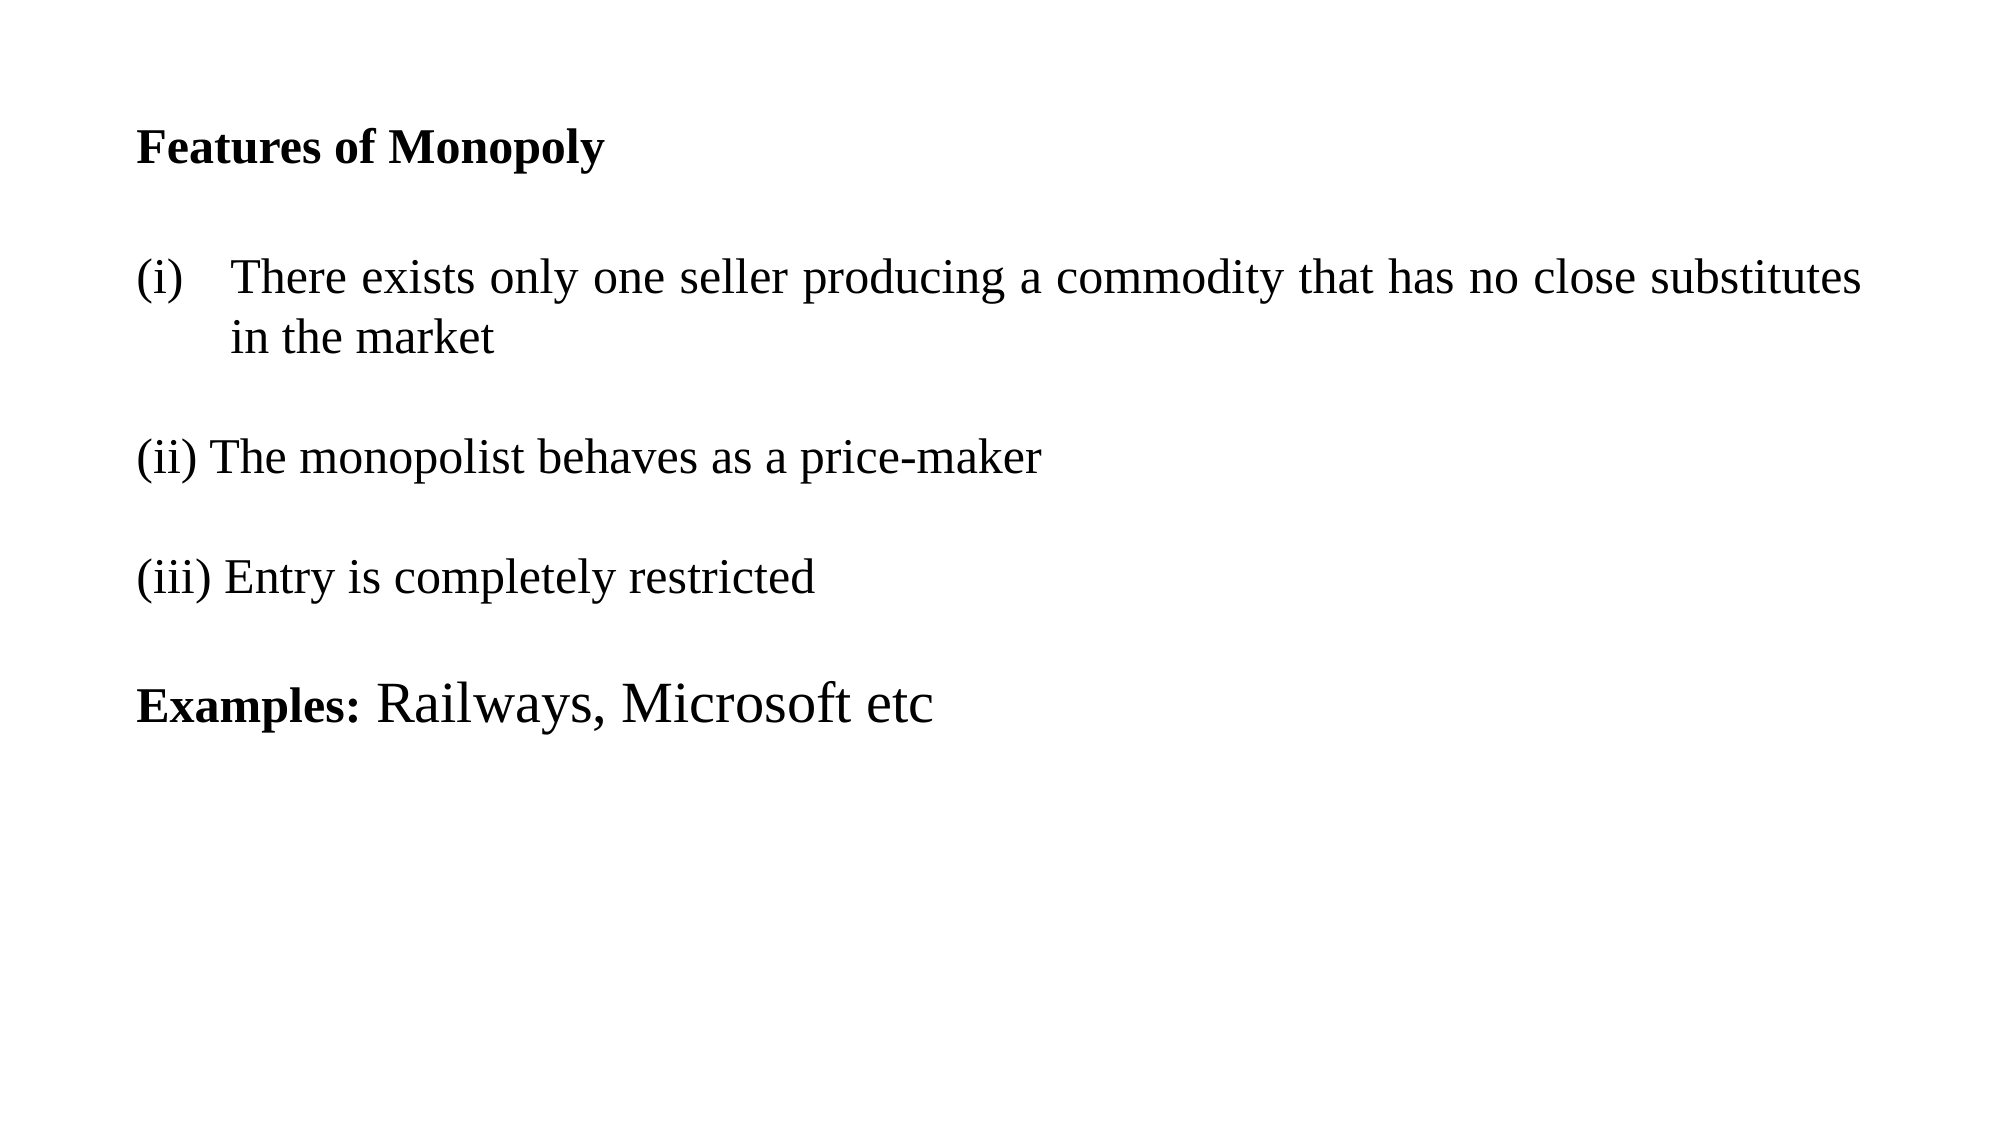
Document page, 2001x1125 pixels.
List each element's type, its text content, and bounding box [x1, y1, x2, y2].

text_box Features of Monopoly There exists only one seller producing a commodity that has no close substitutes in the market (ii) The monopolist behaves as a price-maker (iii) Entry is completely restricted Examples: Railways, Microsoft etc [121, 106, 1879, 852]
